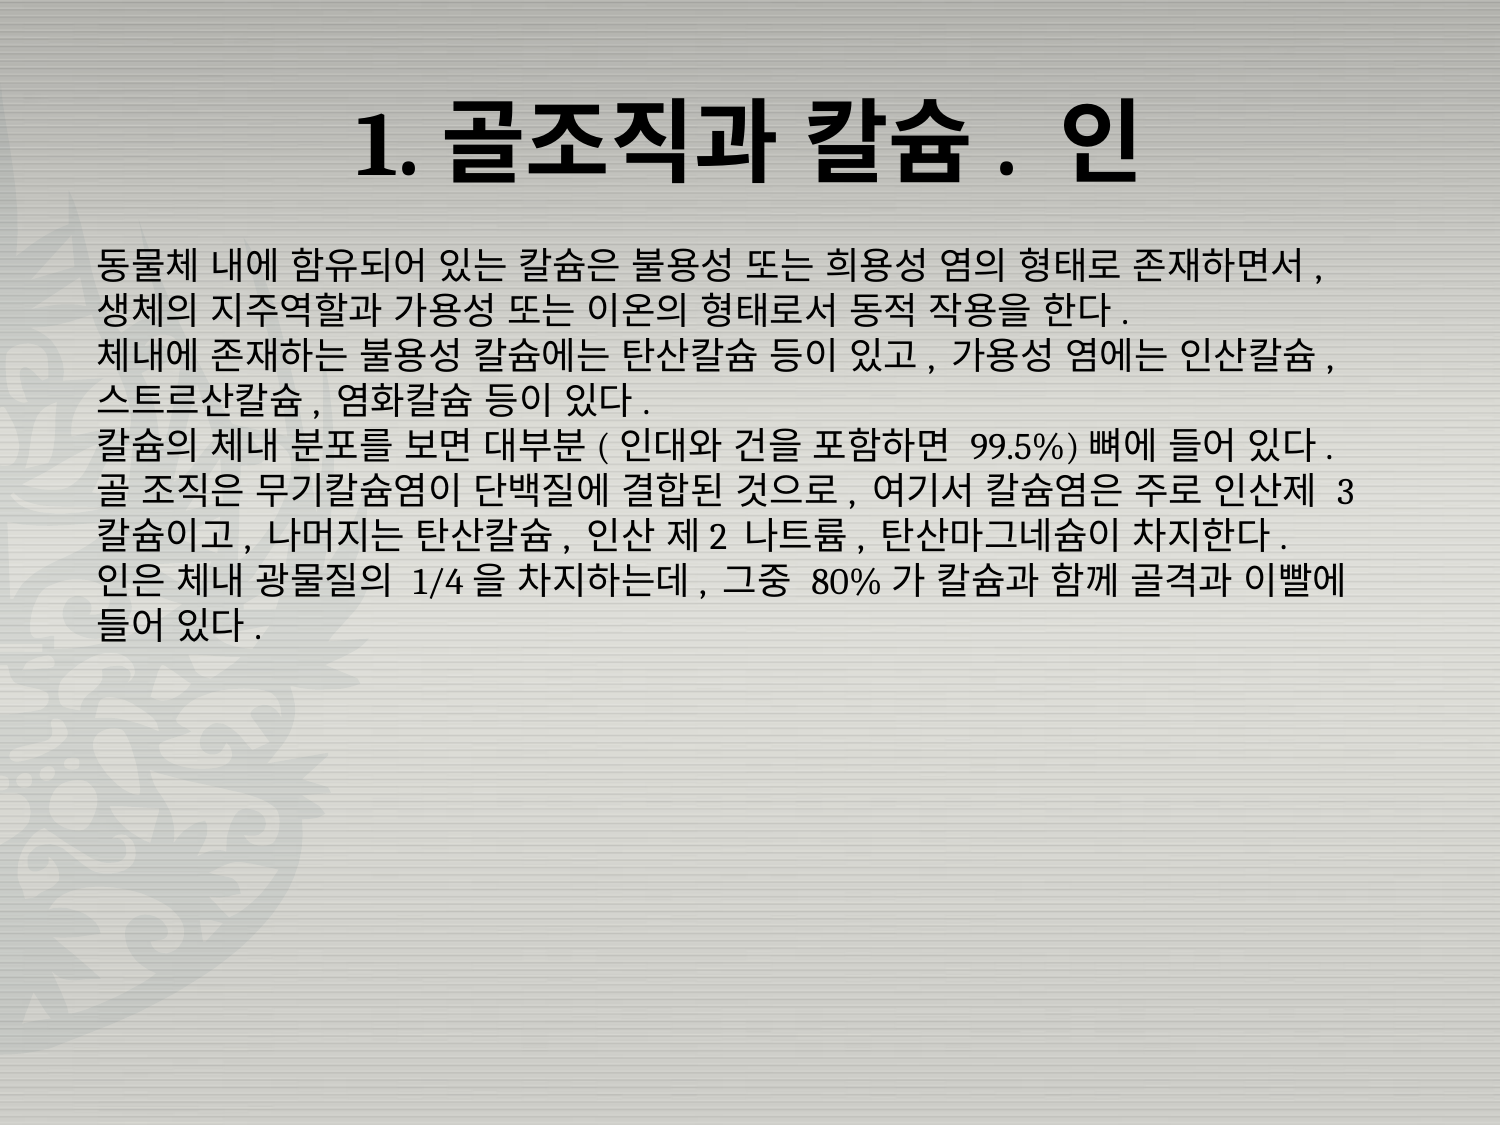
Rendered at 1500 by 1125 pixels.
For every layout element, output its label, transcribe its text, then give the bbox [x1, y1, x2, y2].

text_box 동물체 내에 함유되어 있는 칼슘은 불용성 또는 희용성 염의 형태로 존재하면서, 생체의 지주역할과 가용성 또는 이온의 형태로서 동적 작용을 한다. 체내에 존재하는 불용성 칼슘에는 탄산칼슘 등이 있고, 가용성 염에는 인산칼슘, 스트르산칼슘, 염화칼슘 등이 있다. 칼슘의 체내 분포를 보면 대부분(인대와 건을 포함하면 99.5%)뼈에 들어 있다. 골 조직은 무기칼슘염이 단백질에 결합된 것으로, 여기서 칼슘염은 주로 인산제 3칼슘이고, 나머지는 탄산칼슘, 인산 제2 나트륨, 탄산마그네슘이 차지한다. 인은 체내 광물질의 1/4을 차지하는데, 그중 80%가 칼슘과 함께 골격과 이빨에 들어 있다. [82, 234, 1383, 655]
title 1.골조직과 칼슘. 인 [75, 45, 1425, 233]
